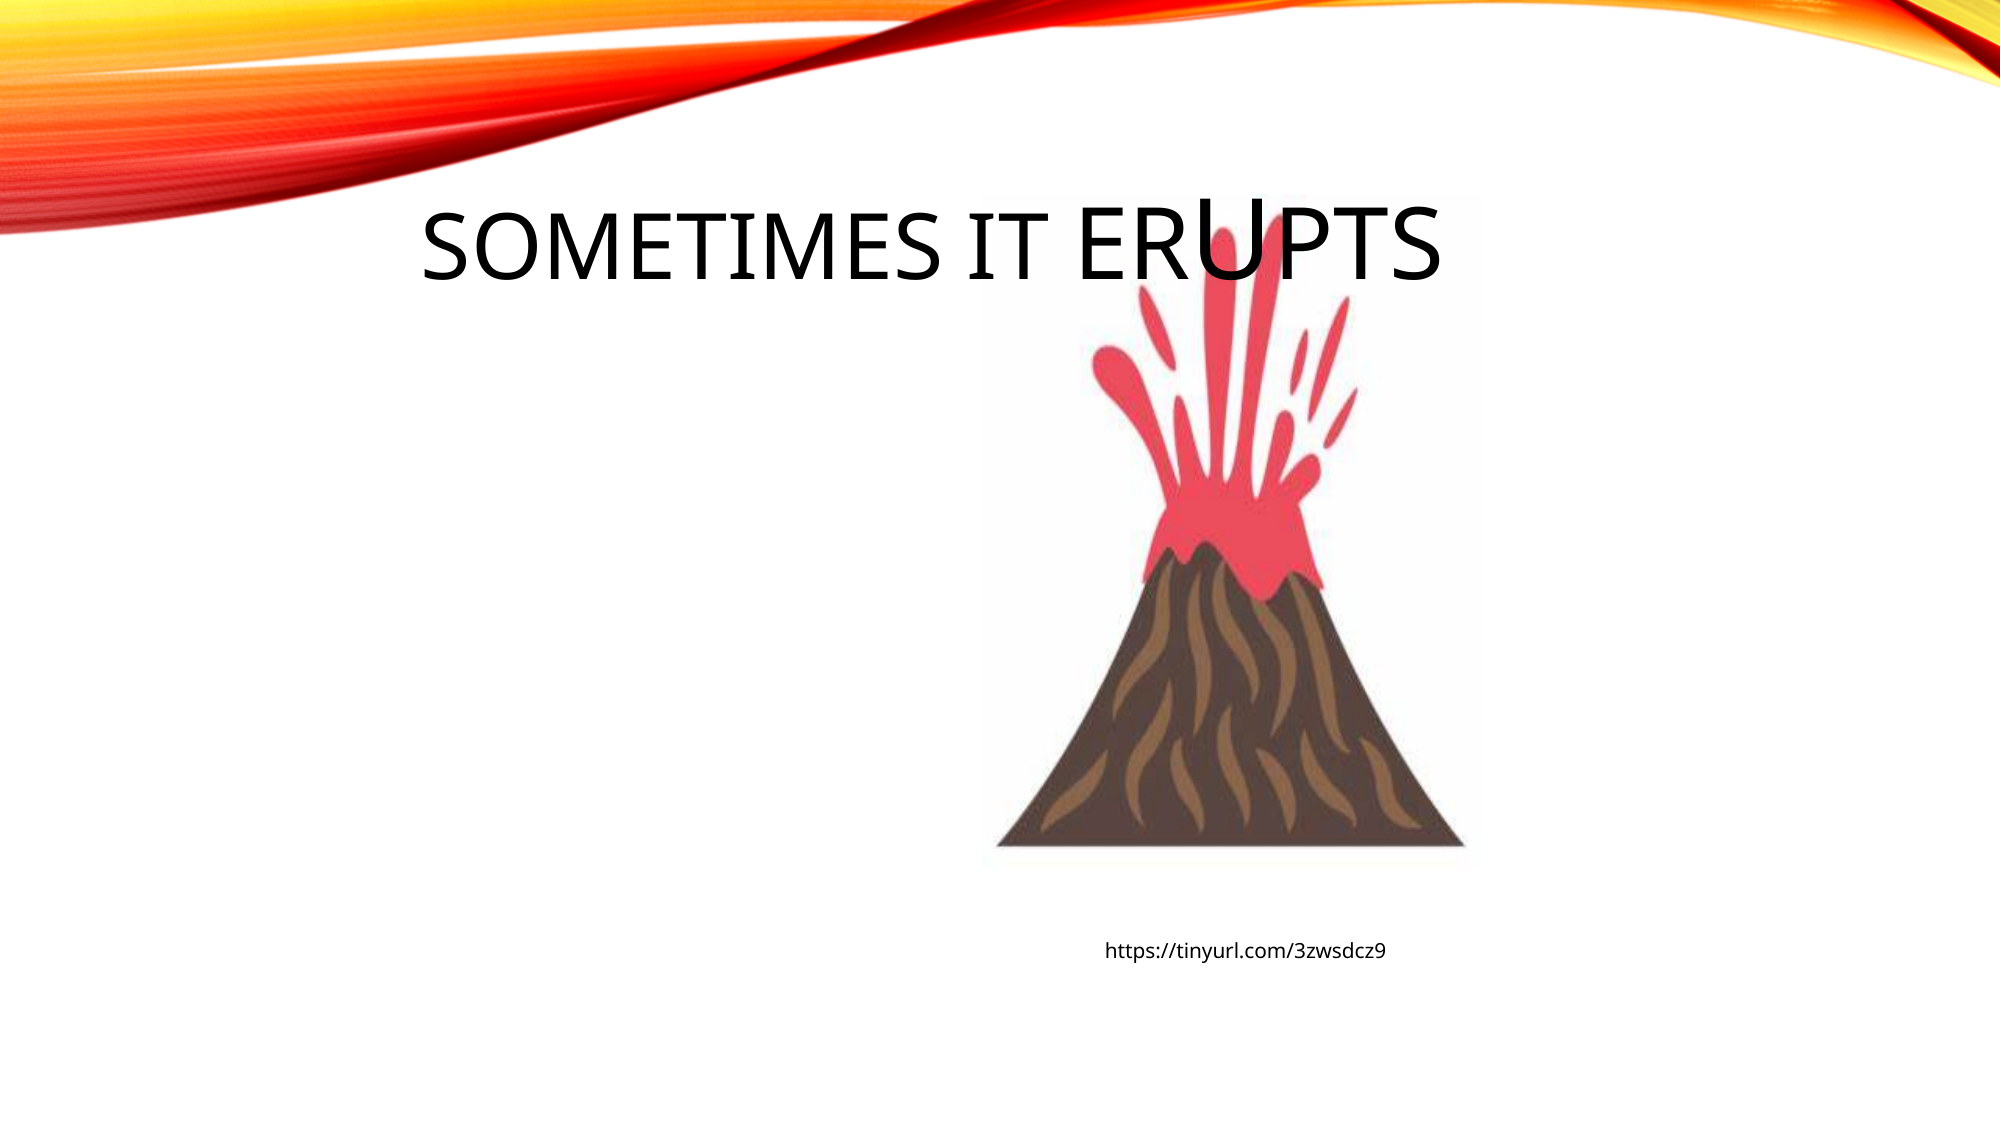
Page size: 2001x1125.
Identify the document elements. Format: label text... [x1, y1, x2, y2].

title Sometimes it Erupts [46, 137, 1460, 350]
picture [0, 0, 2000, 237]
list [980, 194, 1482, 868]
text_box https://tinyurl.com/3zwsdcz9 [1090, 930, 1415, 971]
